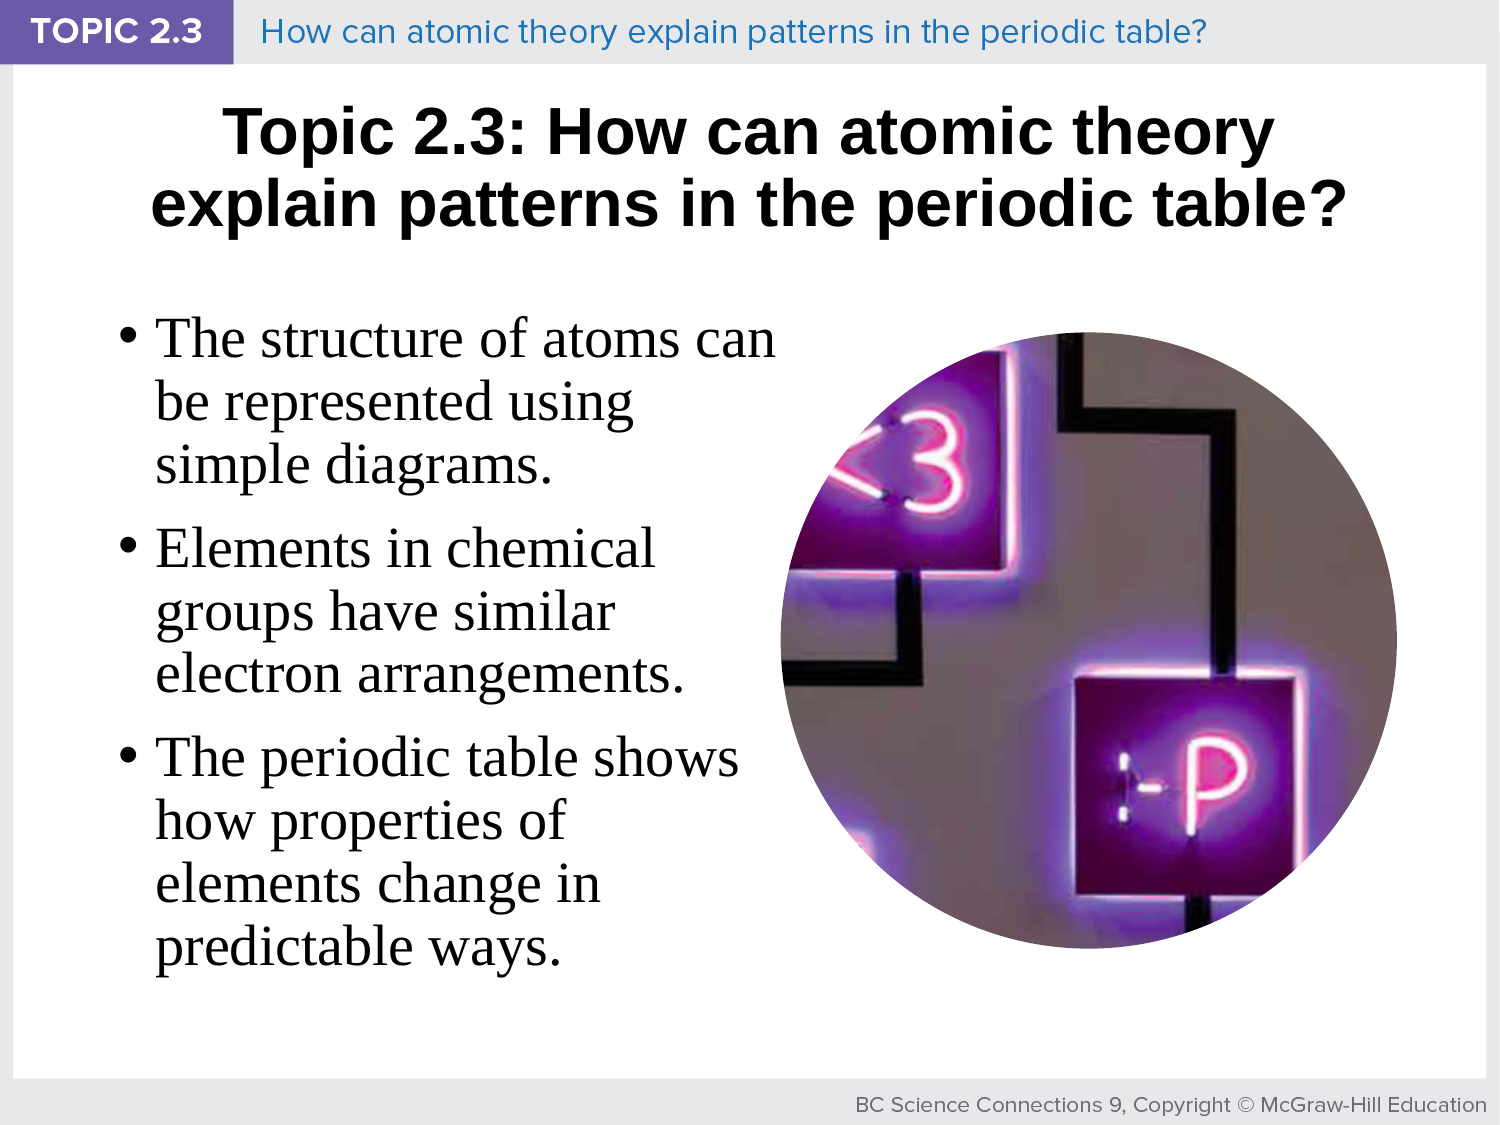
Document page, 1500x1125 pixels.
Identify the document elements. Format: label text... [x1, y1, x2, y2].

picture [0, 0, 1500, 1125]
title Topic 2.3: How can atomic theory explain patterns in the periodic table? [103, 59, 1397, 278]
list The structure of atoms can be represented using simple diagrams. Elements in chemical groups have similar electron arrangements. The periodic table shows how properties of elements change in predictable ways. [103, 299, 800, 1014]
